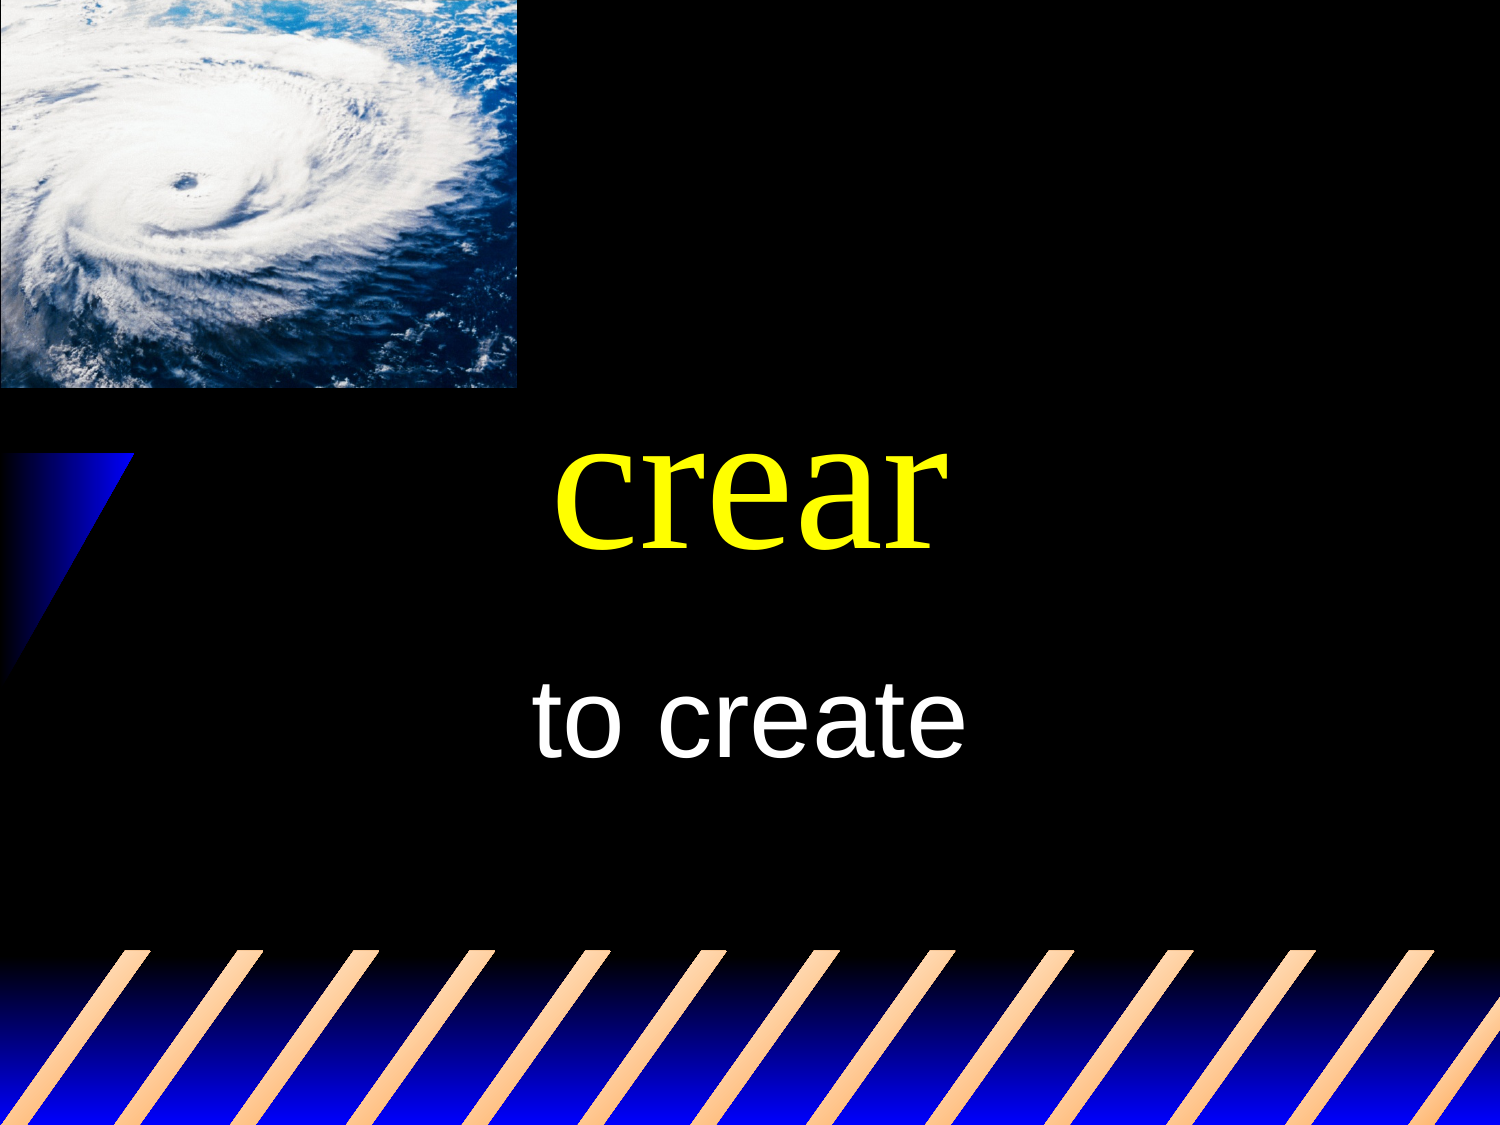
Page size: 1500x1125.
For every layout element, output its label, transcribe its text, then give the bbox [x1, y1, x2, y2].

picture [0, 0, 517, 388]
title crear [112, 375, 1388, 563]
subtitle to create [225, 637, 1275, 925]
